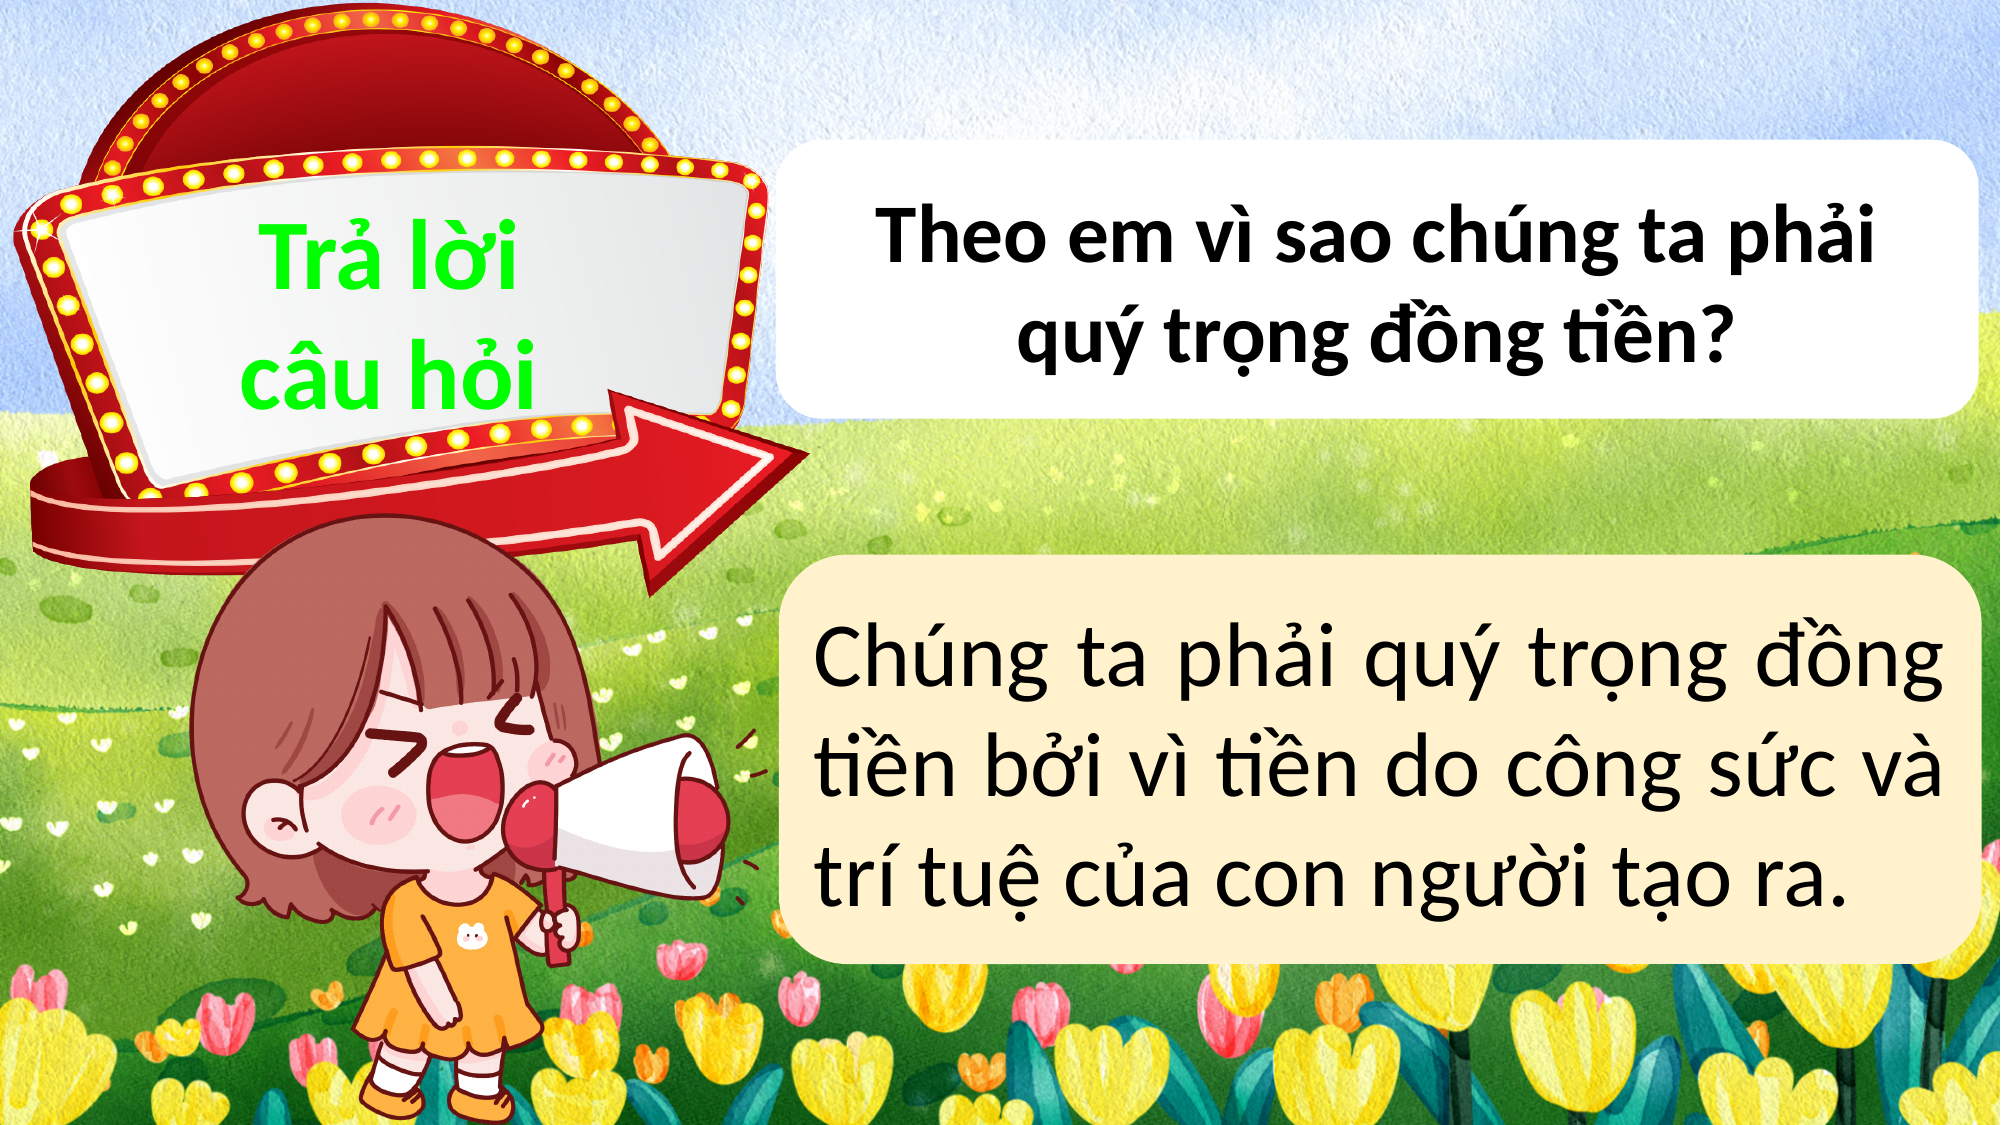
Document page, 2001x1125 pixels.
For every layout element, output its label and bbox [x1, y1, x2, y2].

picture [0, 0, 2000, 1125]
text_box [0, 0, 818, 697]
